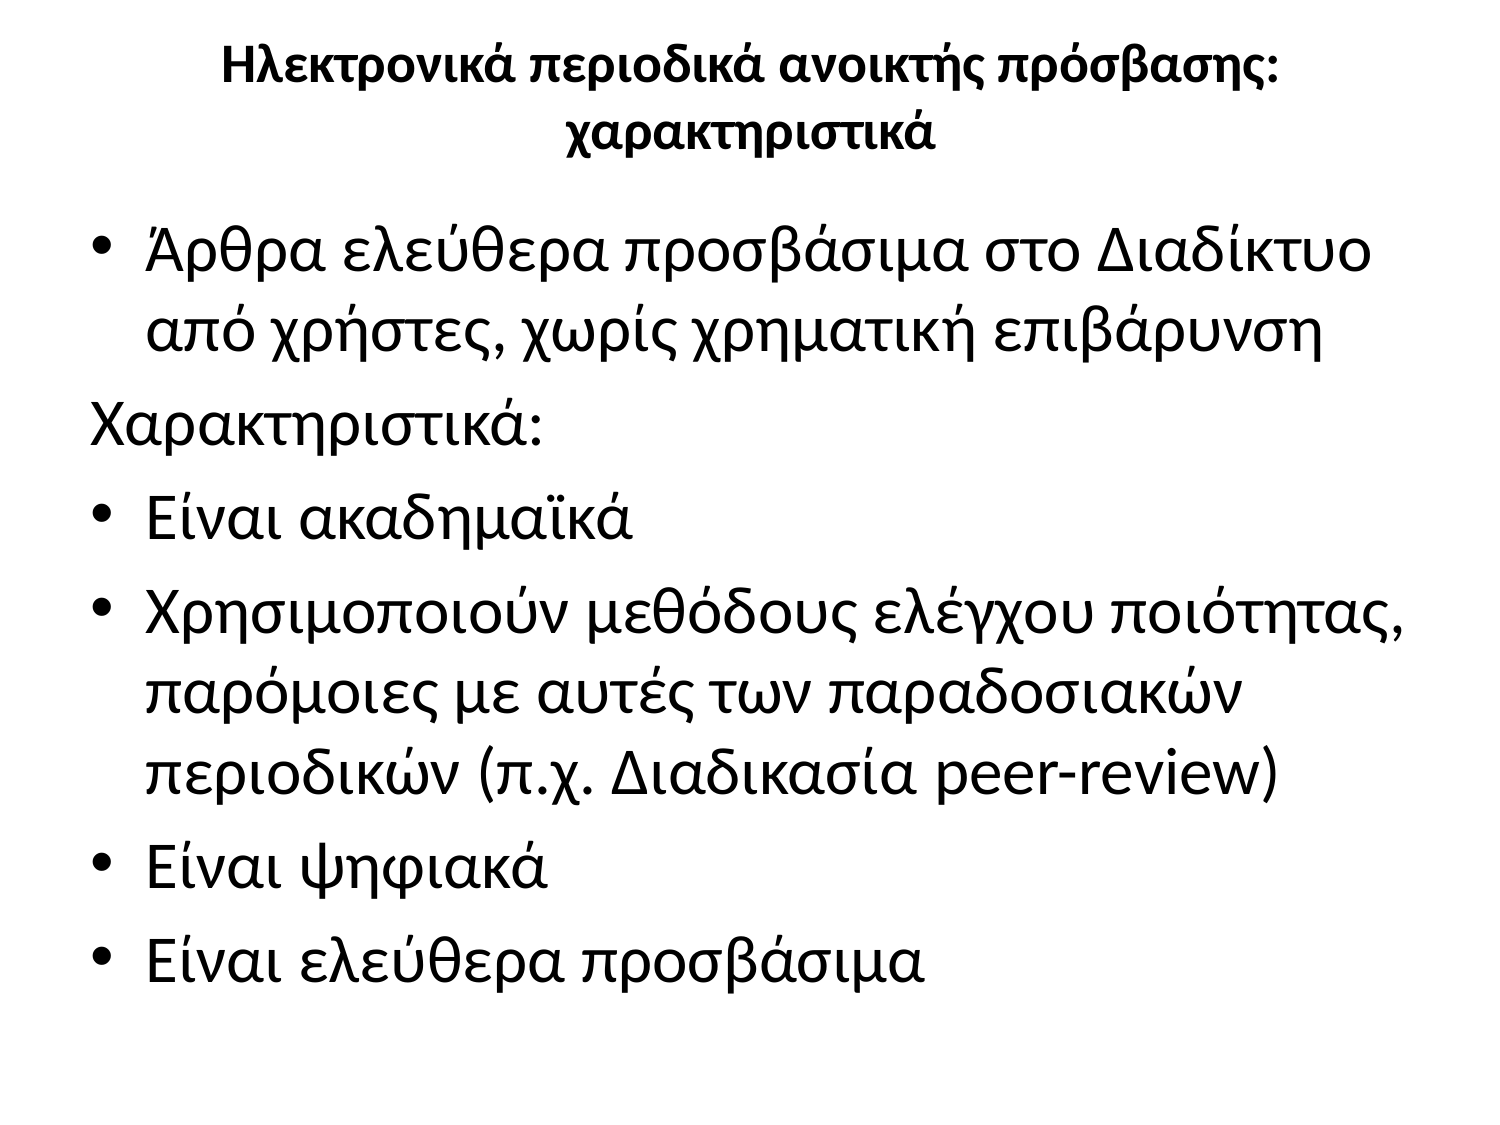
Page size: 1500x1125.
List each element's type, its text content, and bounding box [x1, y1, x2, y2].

title Ηλεκτρονικά περιοδικά ανοικτής πρόσβασης: χαρακτηριστικά [76, 19, 1427, 169]
list Άρθρα ελεύθερα προσβάσιμα στο Διαδίκτυο από χρήστες, χωρίς χρηματική επιβάρυνση Χαρακτηριστικά: Είναι ακαδημαϊκά Χρησιμοποιούν μεθόδους ελέγχου ποιότητας, παρόμοιες με αυτές των παραδοσιακών περιοδικών (π.χ. Διαδικασία peer-review) Είναι ψηφιακά Είναι ελεύθερα προσβάσιμα [75, 196, 1425, 1024]
